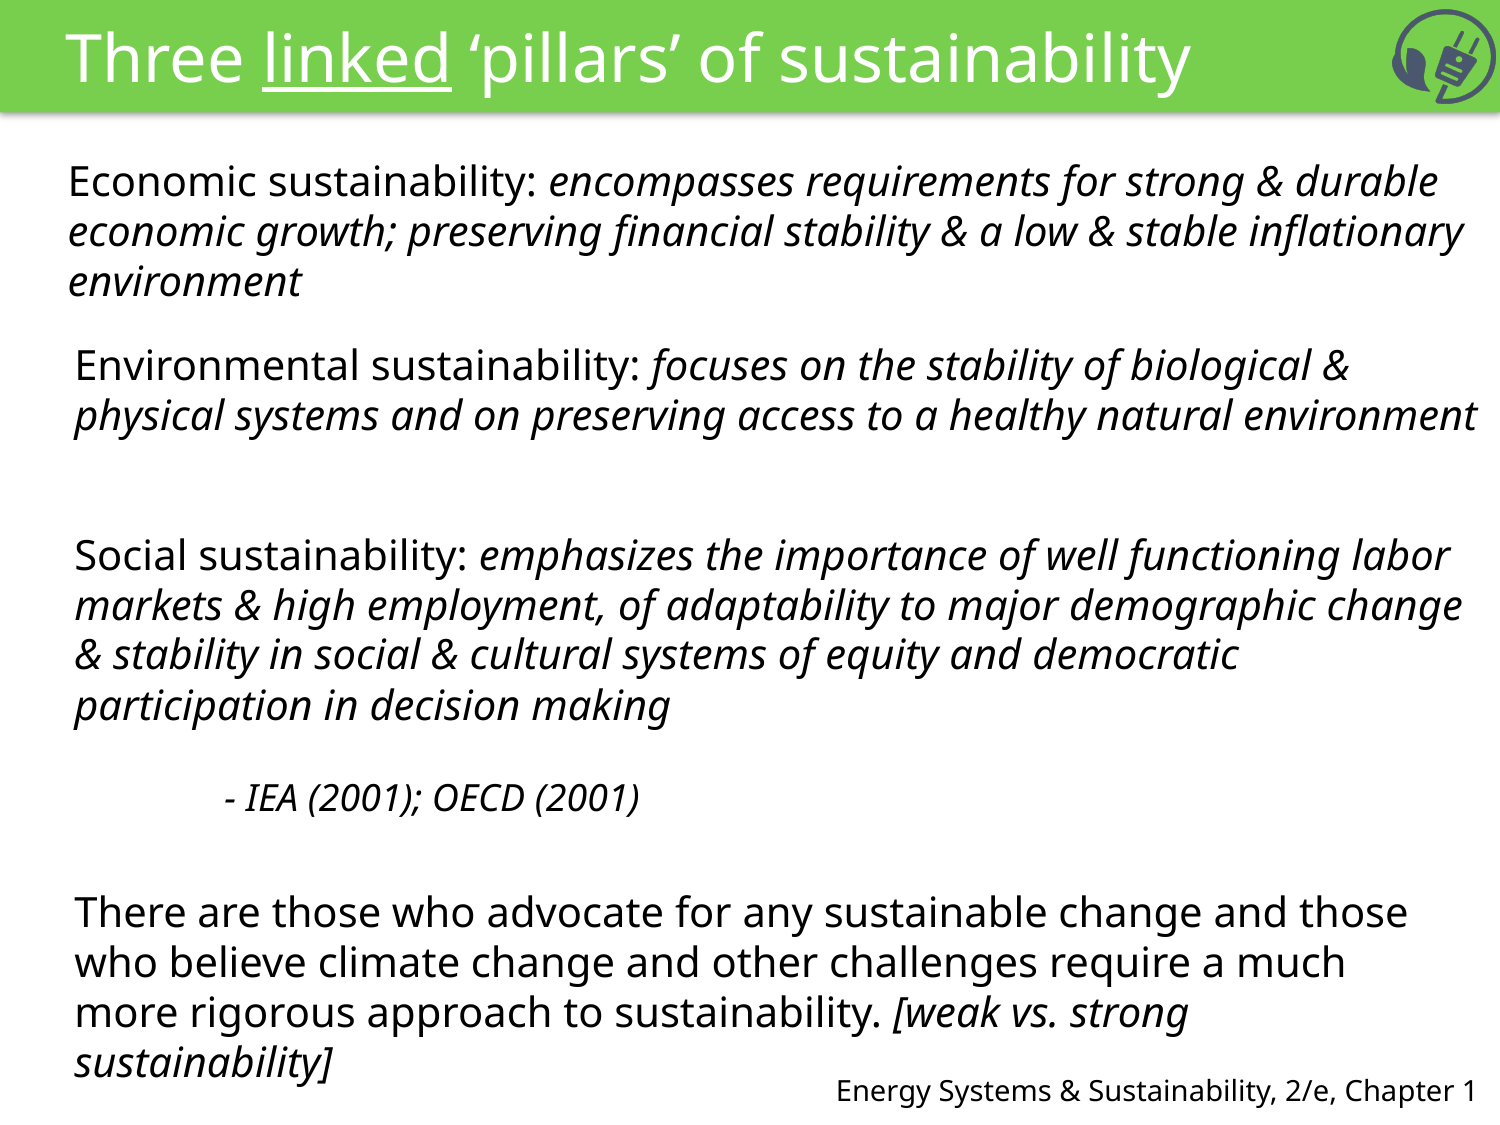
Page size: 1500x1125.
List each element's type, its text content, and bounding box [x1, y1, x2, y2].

text_box [0, 0, 1500, 113]
text_box Social sustainability: emphasizes the importance of well functioning labor markets & high employment, of adaptability to major demographic change & stability in social & cultural systems of equity and democratic participation in decision making - IEA (2001); OECD (2001) [59, 520, 1500, 826]
text_box There are those who advocate for any sustainable change and those who believe climate change and other challenges require a much more rigorous approach to sustainability. [weak vs. strong sustainability] [59, 877, 1466, 1093]
text_box Three linked ‘pillars’ of sustainability [50, 8, 1208, 103]
text_box Economic sustainability: encompasses requirements for strong & durable economic growth; preserving financial stability & a low & stable inflationary environment [53, 147, 1496, 313]
text_box Environmental sustainability: focuses on the stability of biological & physical systems and on preserving access to a healthy natural environment [59, 331, 1500, 447]
text_box Energy Systems & Sustainability, 2/e, Chapter 1 [820, 1064, 1494, 1115]
picture [1392, 7, 1497, 105]
